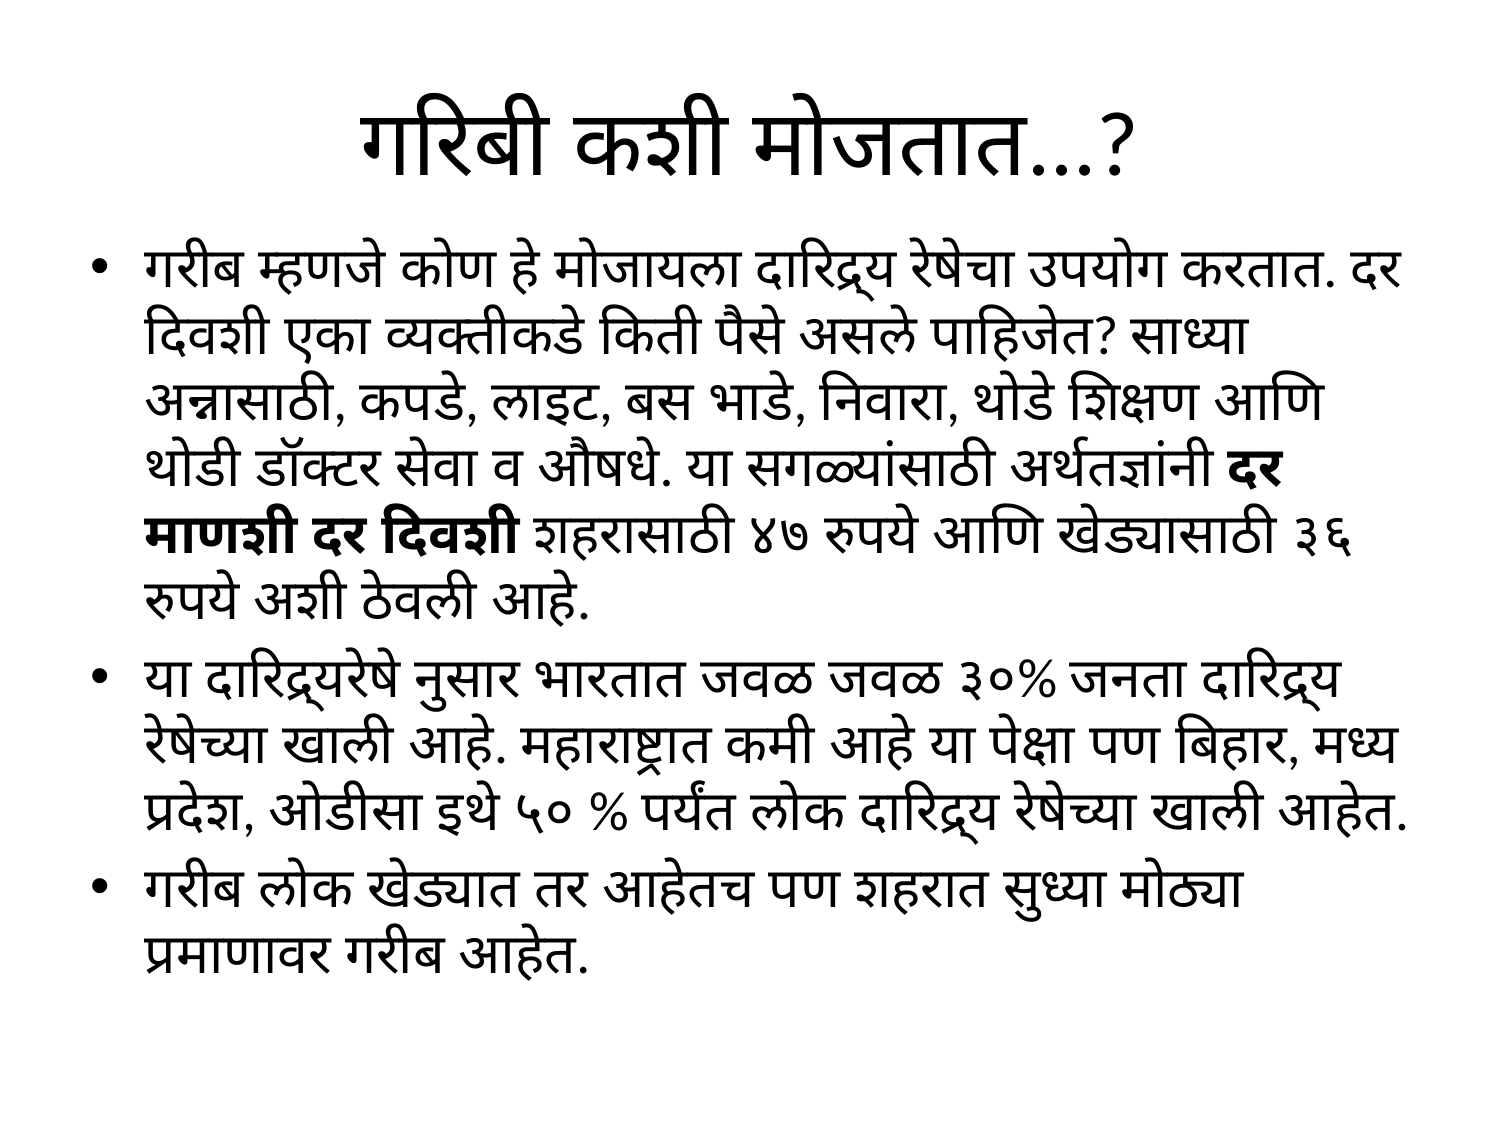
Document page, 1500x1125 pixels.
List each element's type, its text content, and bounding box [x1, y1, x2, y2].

title गरिबी कशी मोजतात...? [75, 45, 1425, 224]
list गरीब म्हणजे कोण हे मोजायला दारिद्र्य रेषेचा उपयोग करतात. दर दिवशी एका व्यक्तीकडे किती पैसे असले पाहिजेत? साध्या अन्नासाठी, कपडे, लाइट, बस भाडे, निवारा, थोडे शिक्षण आणि थोडी डॉक्टर सेवा व औषधे. या सगळ्यांसाठी अर्थतज्ञांनी दर माणशी दर दिवशी शहरासाठी ४७ रुपये आणि खेड्यासाठी ३६ रुपये अशी ठेवली आहे. या दारिद्र्यरेषे नुसार भारतात जवळ जवळ ३०% जनता दारिद्र्य रेषेच्या खाली आहे. महाराष्ट्रात कमी आहे या पेक्षा पण बिहार, मध्य प्रदेश, ओडीसा इथे ५० % पर्यंत लोक दारिद्र्य रेषेच्या खाली आहेत. गरीब लोक खेड्यात तर आहेतच पण शहरात सुध्या मोठ्या प्रमाणावर गरीब आहेत. [75, 224, 1425, 1005]
